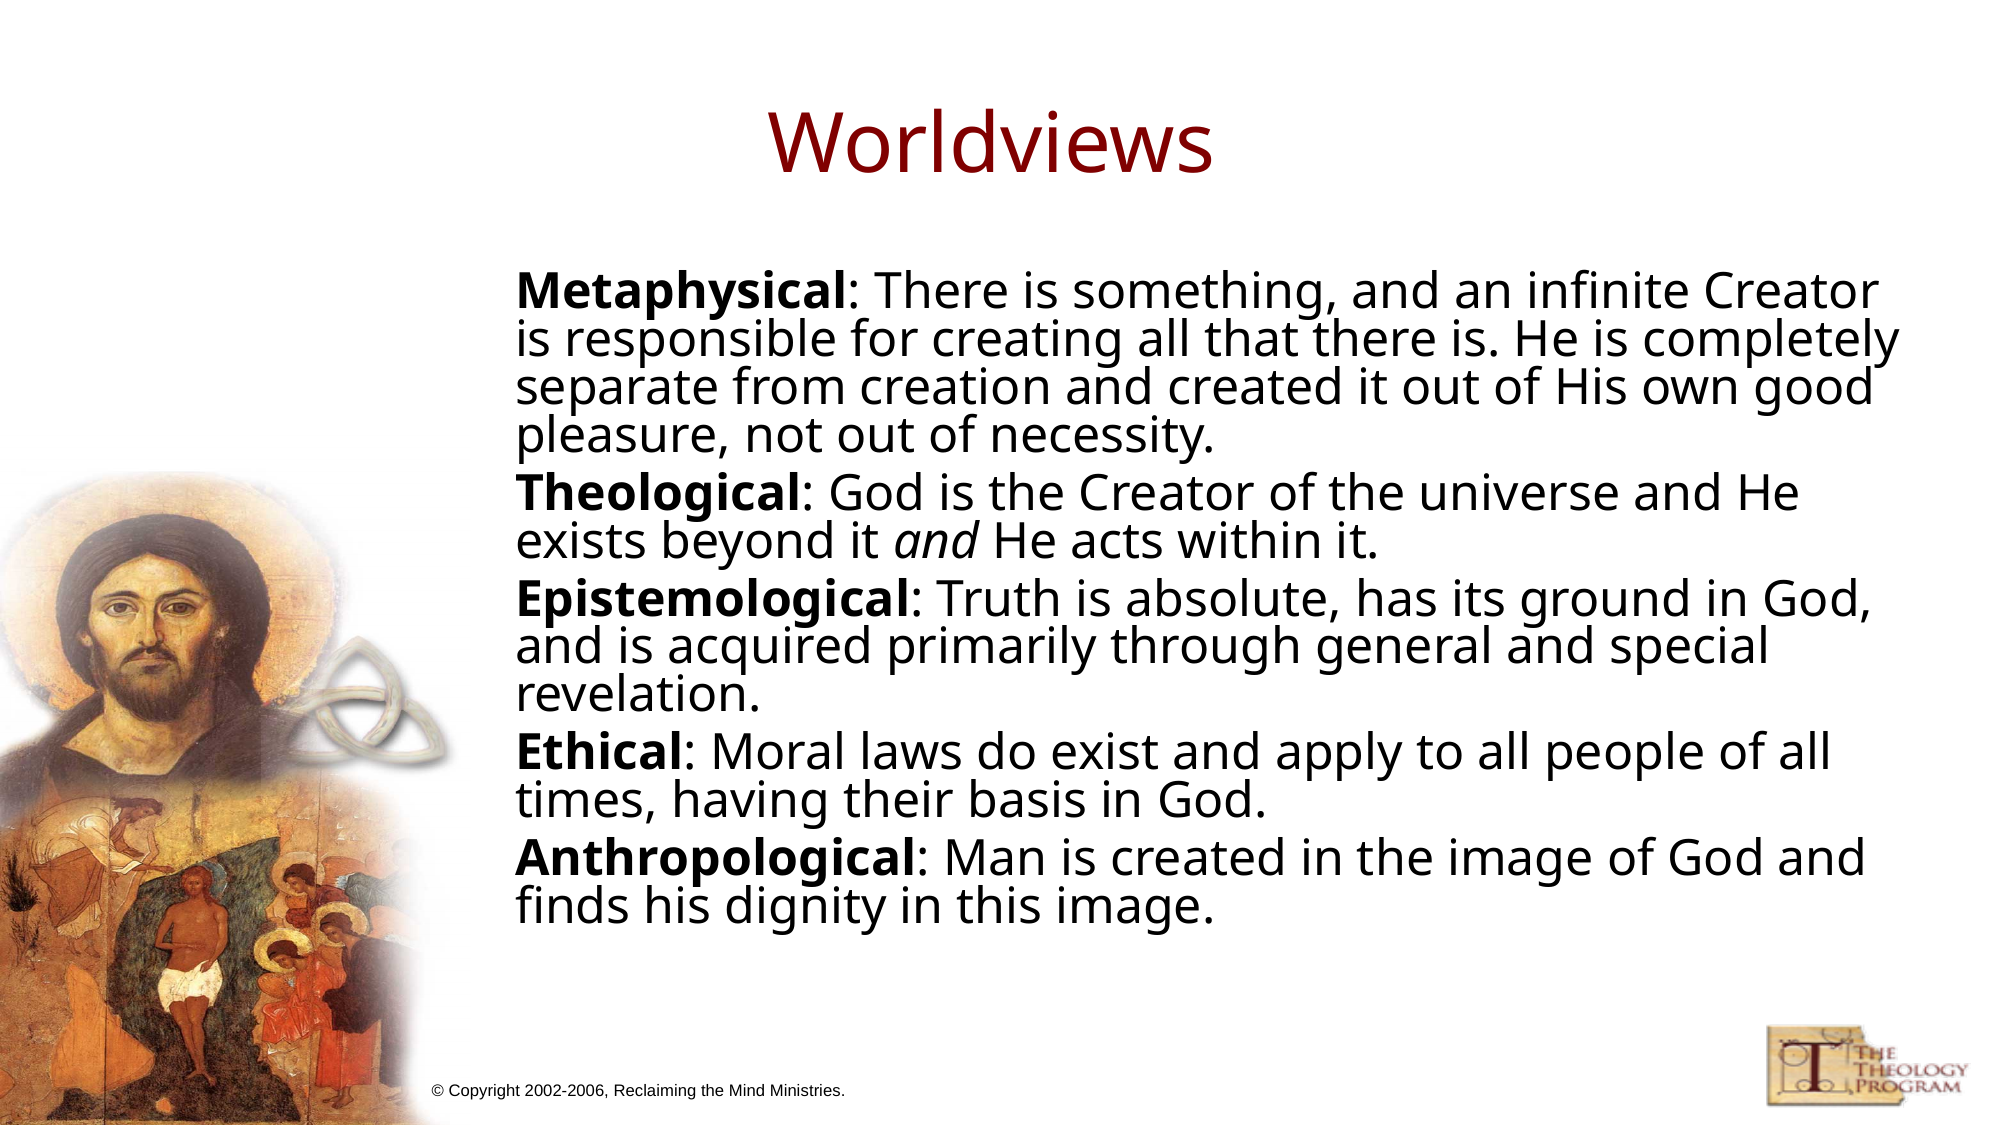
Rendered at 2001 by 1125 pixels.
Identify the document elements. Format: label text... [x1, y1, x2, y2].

footer © Copyright 2002-2006, Reclaiming the Mind Ministries. [416, 1071, 1367, 1125]
title Worldviews [66, 45, 1917, 233]
list Metaphysical: There is something, and an infinite Creator is responsible for creating all that there is. He is completely separate from creation and created it out of His own good pleasure, not out of necessity. Theological: God is the Creator of the universe and He exists beyond it and He acts within it. Epistemological: Truth is absolute, has its ground in God, and is acquired primarily through general and special revelation. Ethical: Moral laws do exist and apply to all people of all times, having their basis in God. Anthropological: Man is created in the image of God and finds his dignity in this image. [399, 262, 1917, 1005]
picture [1766, 1024, 1971, 1108]
picture [0, 424, 471, 1125]
